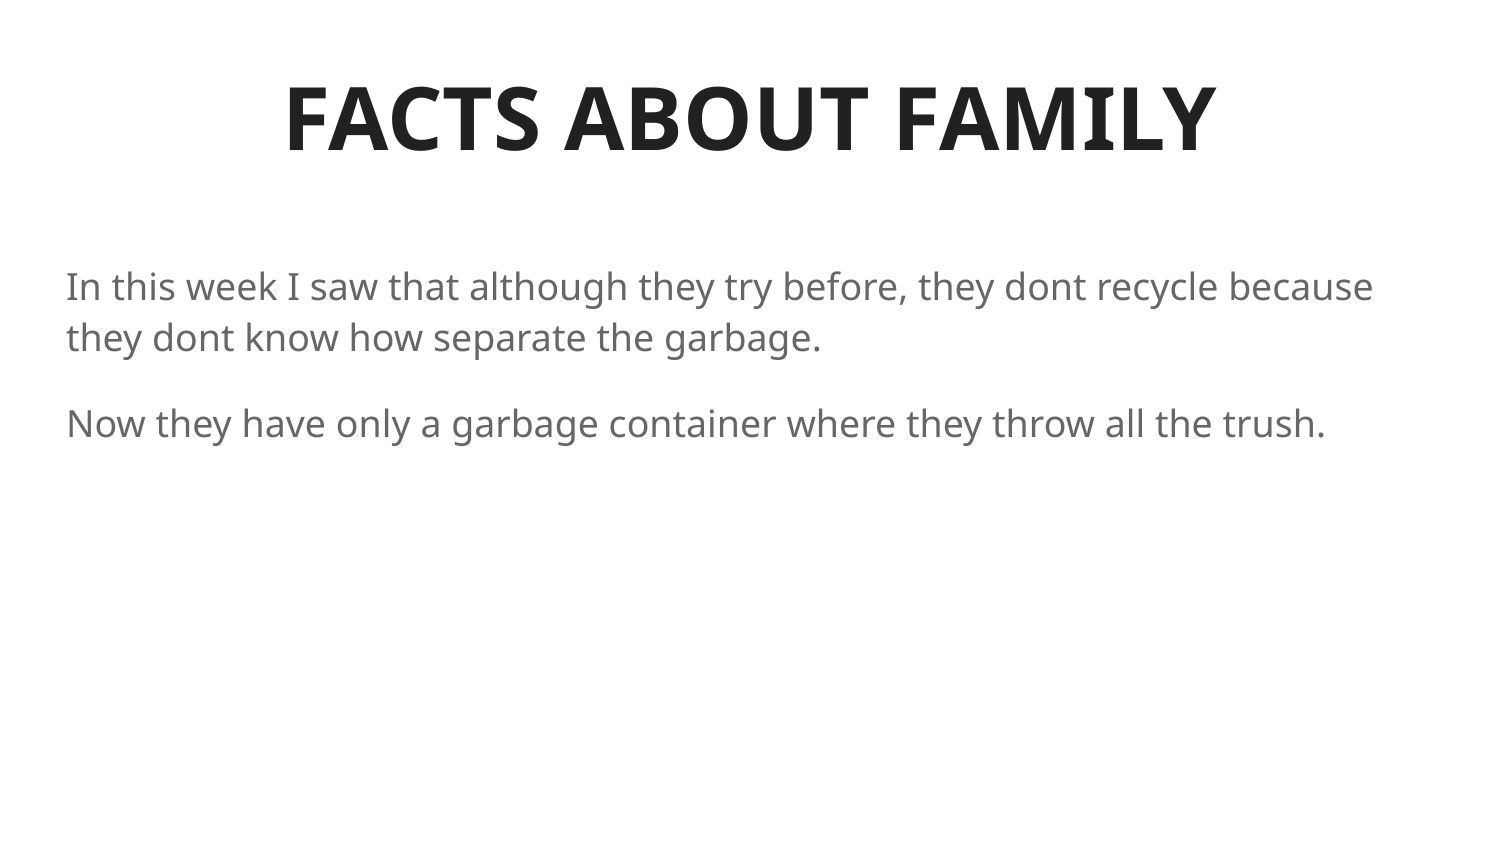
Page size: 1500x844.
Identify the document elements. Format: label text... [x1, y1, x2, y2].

list In this week I saw that although they try before, they dont recycle because they dont know how separate the garbage. Now they have only a garbage container where they throw all the trush. [51, 241, 1449, 789]
title FACTS ABOUT FAMILY [51, 48, 1449, 180]
